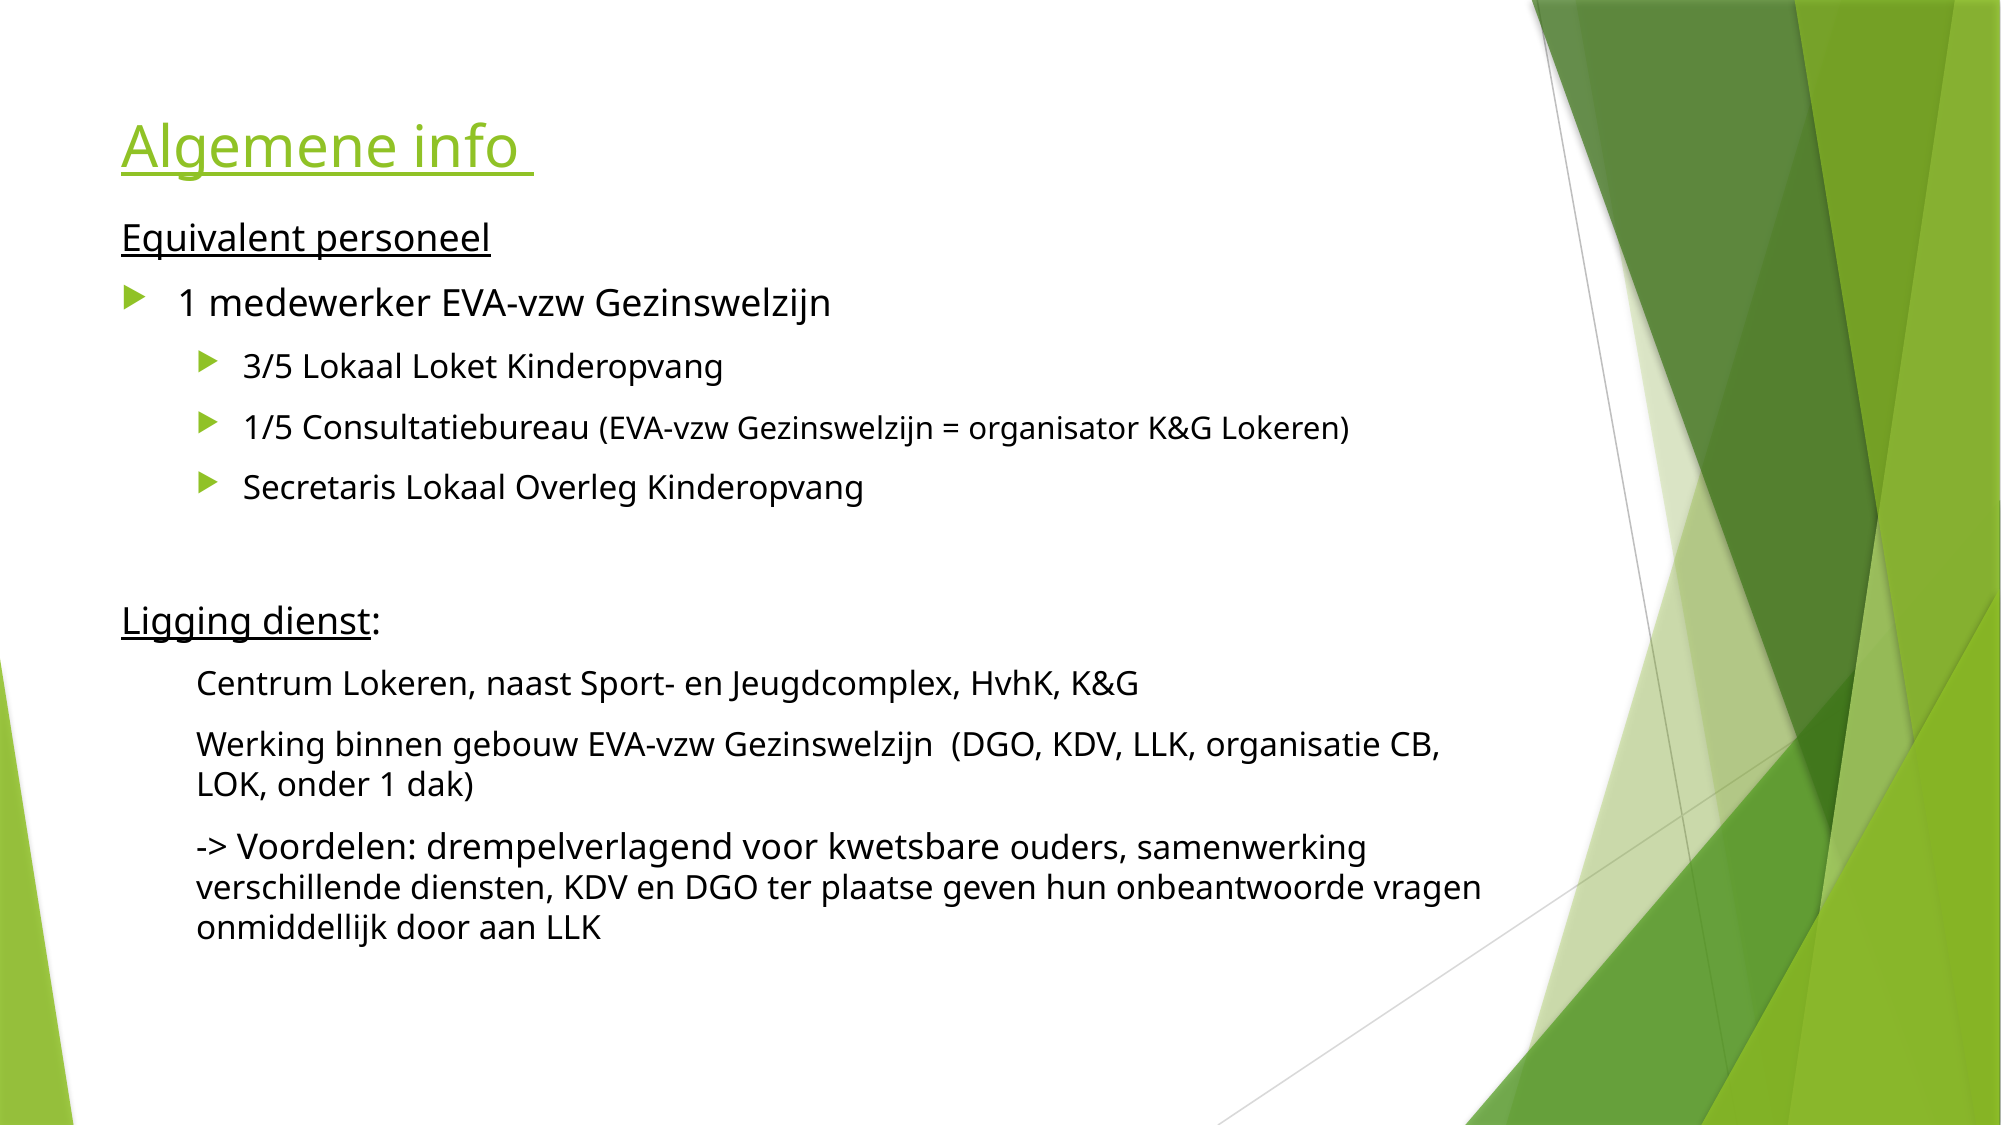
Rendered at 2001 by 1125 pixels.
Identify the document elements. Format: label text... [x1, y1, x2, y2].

list Equivalent personeel 1 medewerker EVA-vzw Gezinswelzijn 3/5 Lokaal Loket Kinderopvang 1/5 Consultatiebureau (EVA-vzw Gezinswelzijn = organisator K&G Lokeren) Secretaris Lokaal Overleg Kinderopvang Ligging dienst: Centrum Lokeren, naast Sport- en Jeugdcomplex, HvhK, K&G Werking binnen gebouw EVA-vzw Gezinswelzijn (DGO, KDV, LLK, organisatie CB, LOK, onder 1 dak) -> Voordelen: drempelverlagend voor kwetsbare ouders, samenwerking verschillende diensten, KDV en DGO ter plaatse geven hun onbeantwoorde vragen onmiddellijk door aan LLK [106, 205, 1506, 1063]
title Algemene info [106, 101, 1506, 205]
